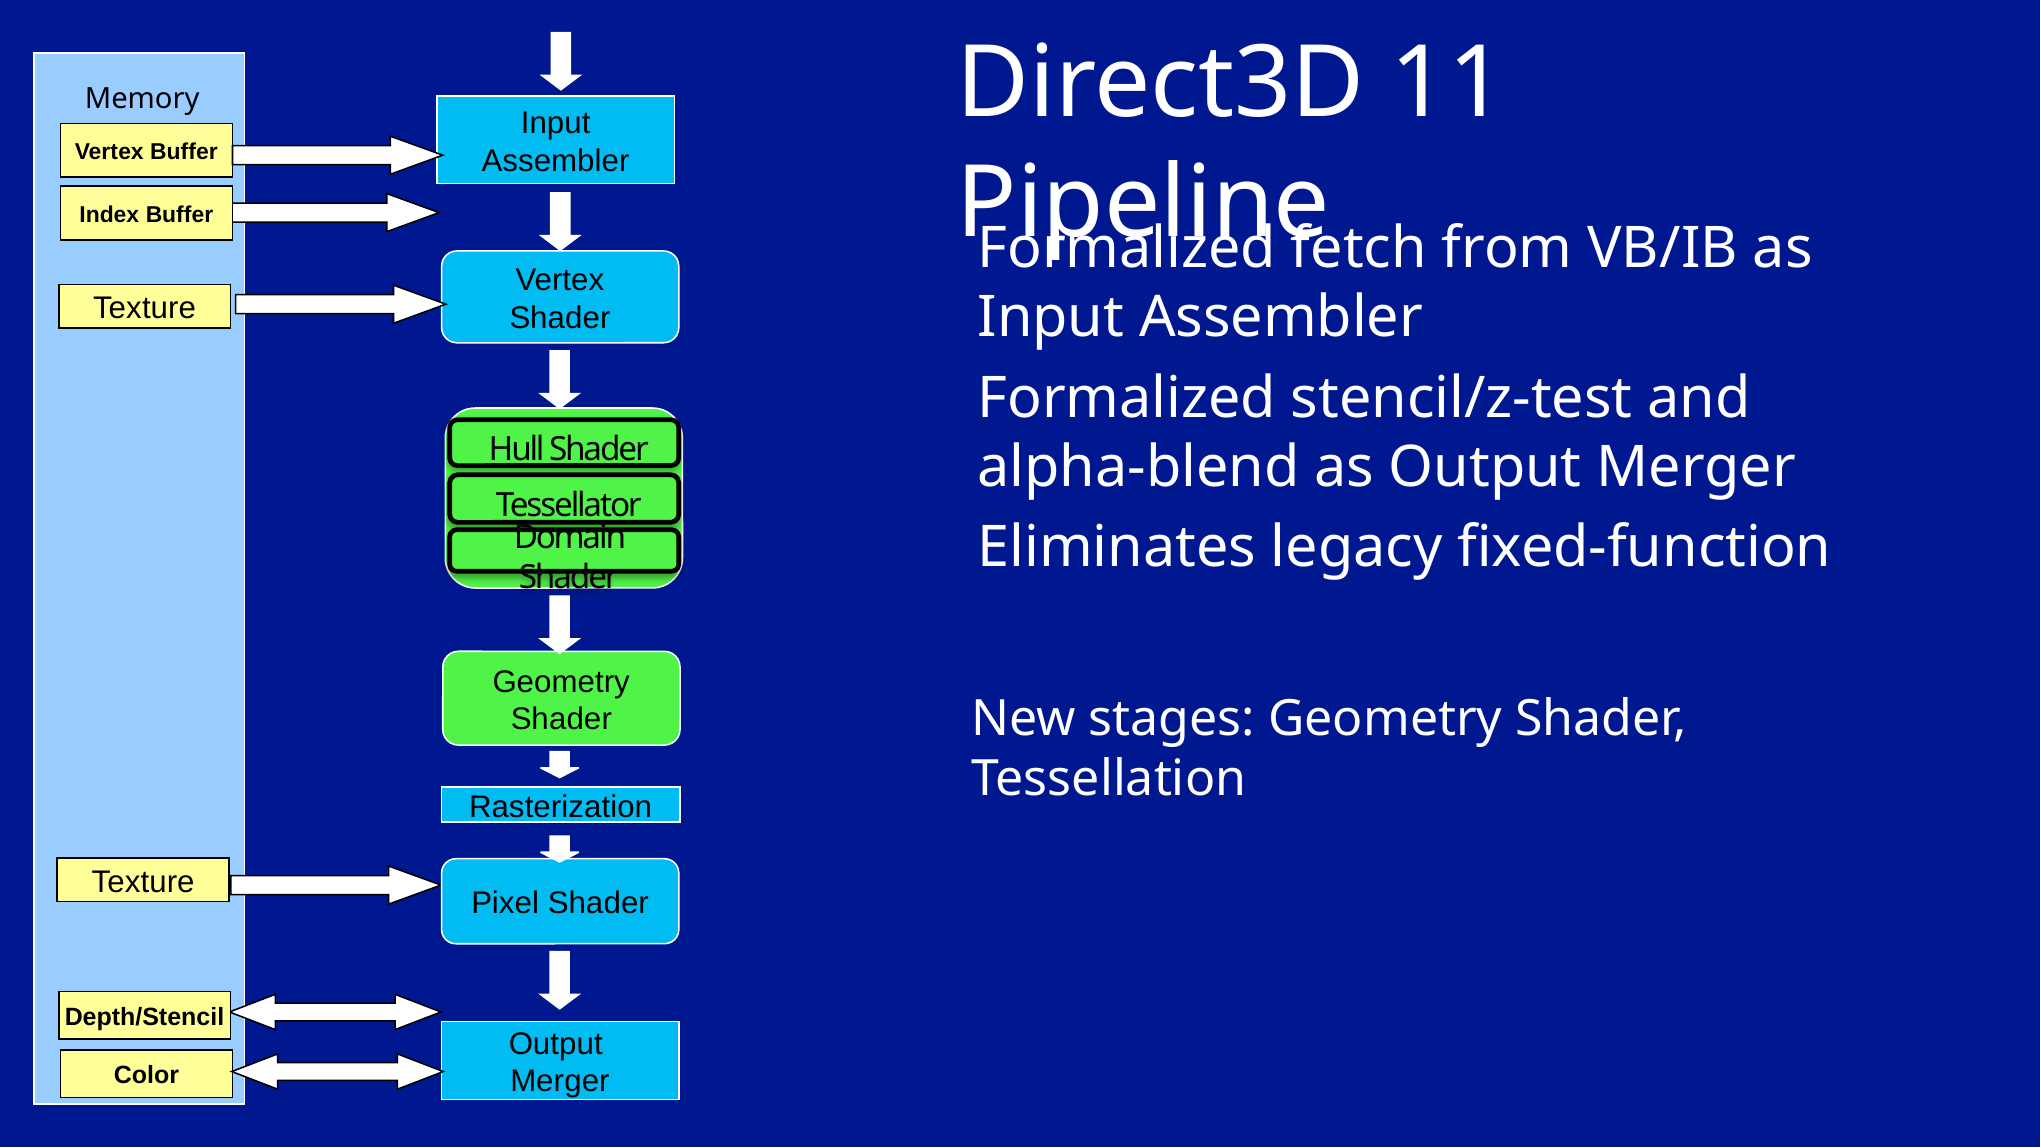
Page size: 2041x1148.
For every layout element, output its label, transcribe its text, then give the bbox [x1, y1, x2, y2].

text_box Vertex Buffer [60, 123, 233, 178]
text_box Domain Shader [448, 528, 680, 573]
text_box [233, 193, 440, 232]
text_box Geometry Shader [442, 651, 681, 746]
text_box Texture [57, 858, 230, 902]
text_box [456, 581, 672, 589]
text_box [445, 465, 453, 482]
text_box [541, 192, 580, 251]
text_box Input Assembler [437, 95, 675, 184]
text_box Tessellator [448, 473, 680, 524]
text_box Depth/Stencil [58, 991, 231, 1040]
text_box Memory [70, 72, 223, 123]
text_box [540, 751, 579, 778]
text_box [679, 524, 683, 536]
text_box New stages: Geometry Shader, Tessellation [956, 678, 1758, 813]
text_box [540, 836, 579, 862]
text_box Vertex Shader [441, 250, 679, 343]
text_box [675, 466, 683, 482]
text_box [231, 1053, 444, 1090]
text_box [540, 350, 579, 408]
text_box [541, 32, 580, 90]
text_box [34, 52, 245, 1104]
text_box [540, 951, 579, 1009]
text_box Rasterization [441, 787, 680, 823]
text_box [235, 285, 446, 324]
text_box [540, 596, 579, 654]
text_box Pixel Shader [441, 858, 679, 944]
text_box Hull Shader [448, 418, 680, 467]
list Formalized fetch from VB/IB as Input Assembler Formalized stencil/z-test and alpha-blend as Output Merger Eliminates legacy fixed-function [977, 210, 1900, 629]
text_box Color [60, 1049, 233, 1098]
text_box Texture [58, 284, 231, 328]
text_box [445, 523, 449, 536]
text_box [231, 994, 441, 1030]
title Direct3D 11 Pipeline [956, 16, 1884, 221]
text_box Output Merger [441, 1021, 679, 1100]
text_box [232, 136, 443, 175]
text_box [230, 866, 441, 905]
text_box Index Buffer [60, 185, 233, 240]
text_box [451, 408, 677, 420]
